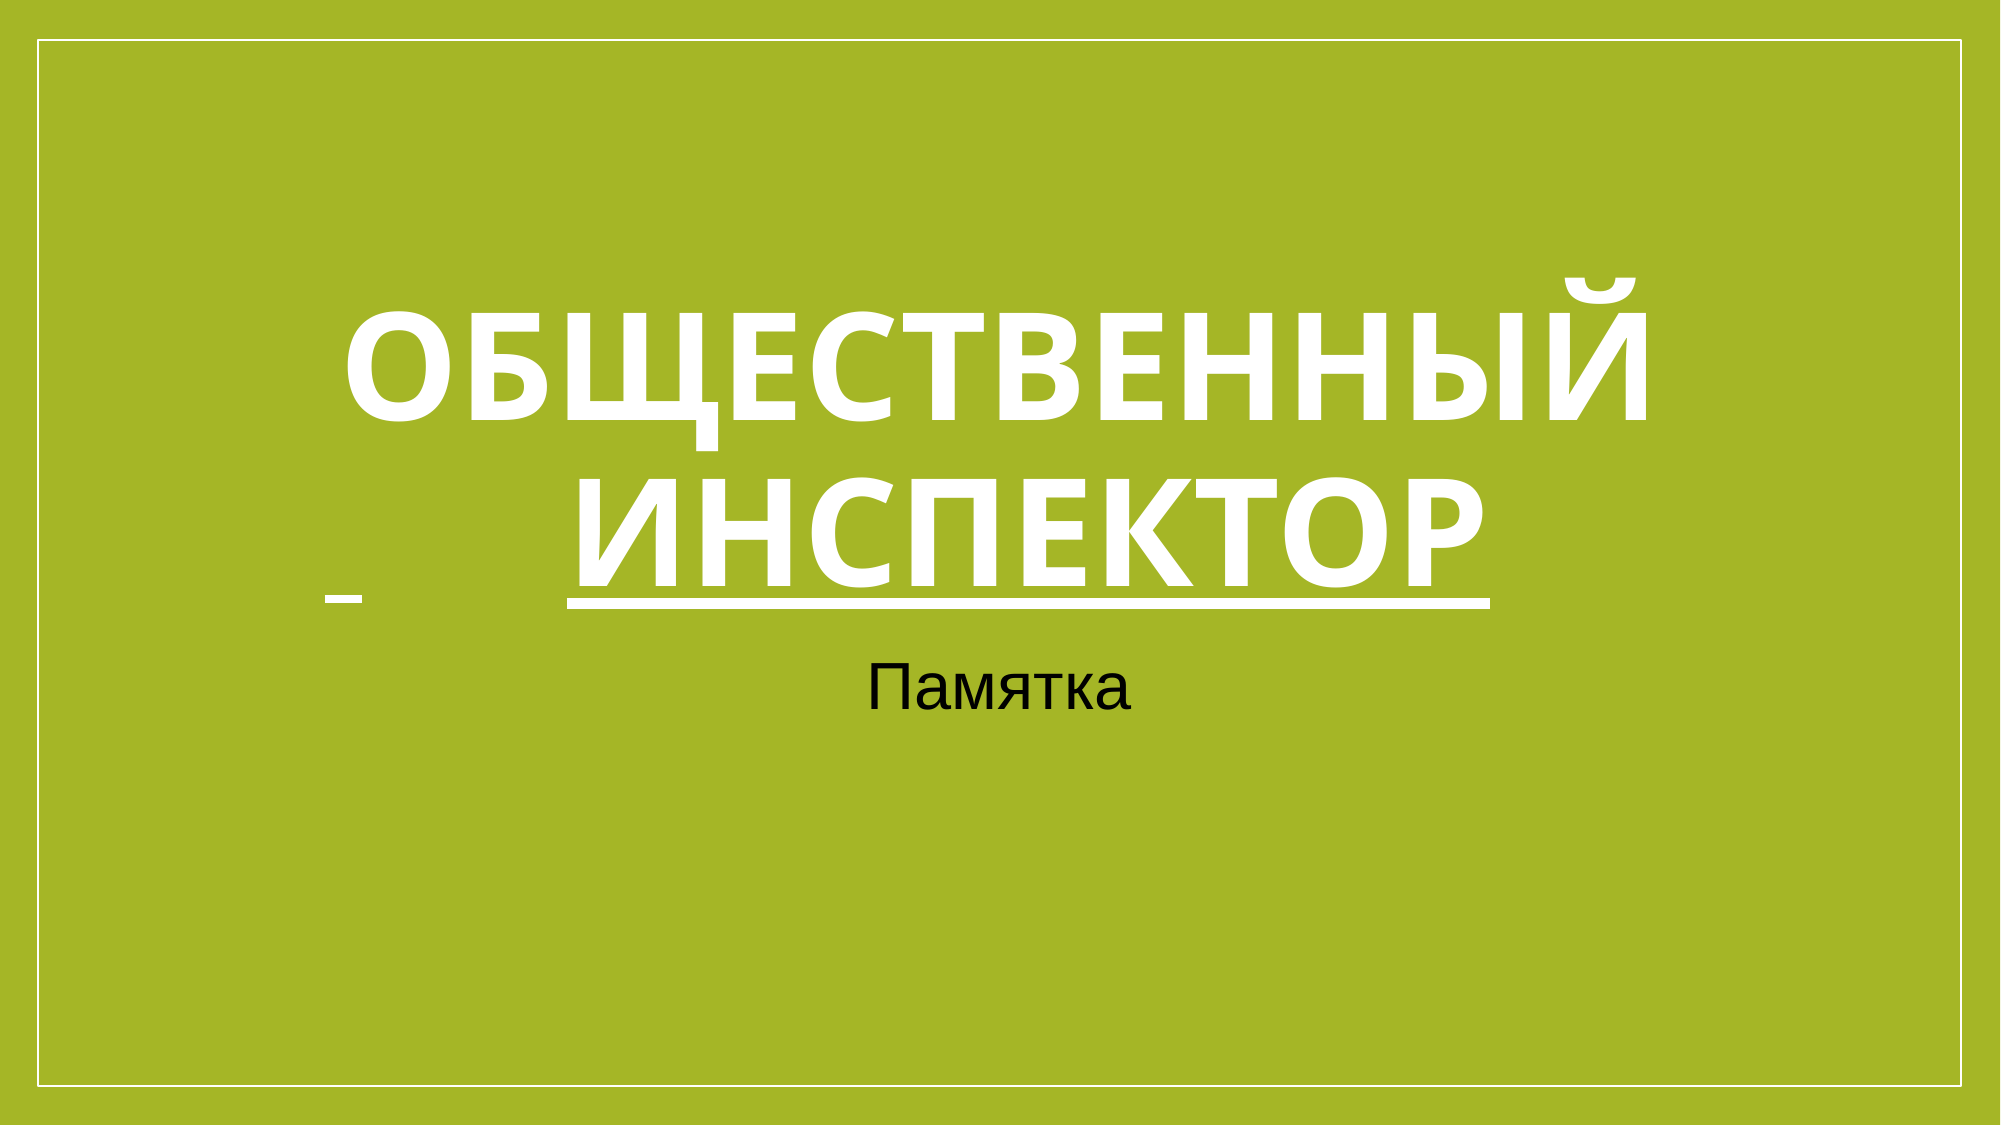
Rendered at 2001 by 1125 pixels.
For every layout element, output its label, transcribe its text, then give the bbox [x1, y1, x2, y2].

text_box Памятка [864, 640, 1134, 723]
text_box ОБЩЕСТВЕННЫЙ ИНСПЕКТОР [322, 281, 1677, 617]
